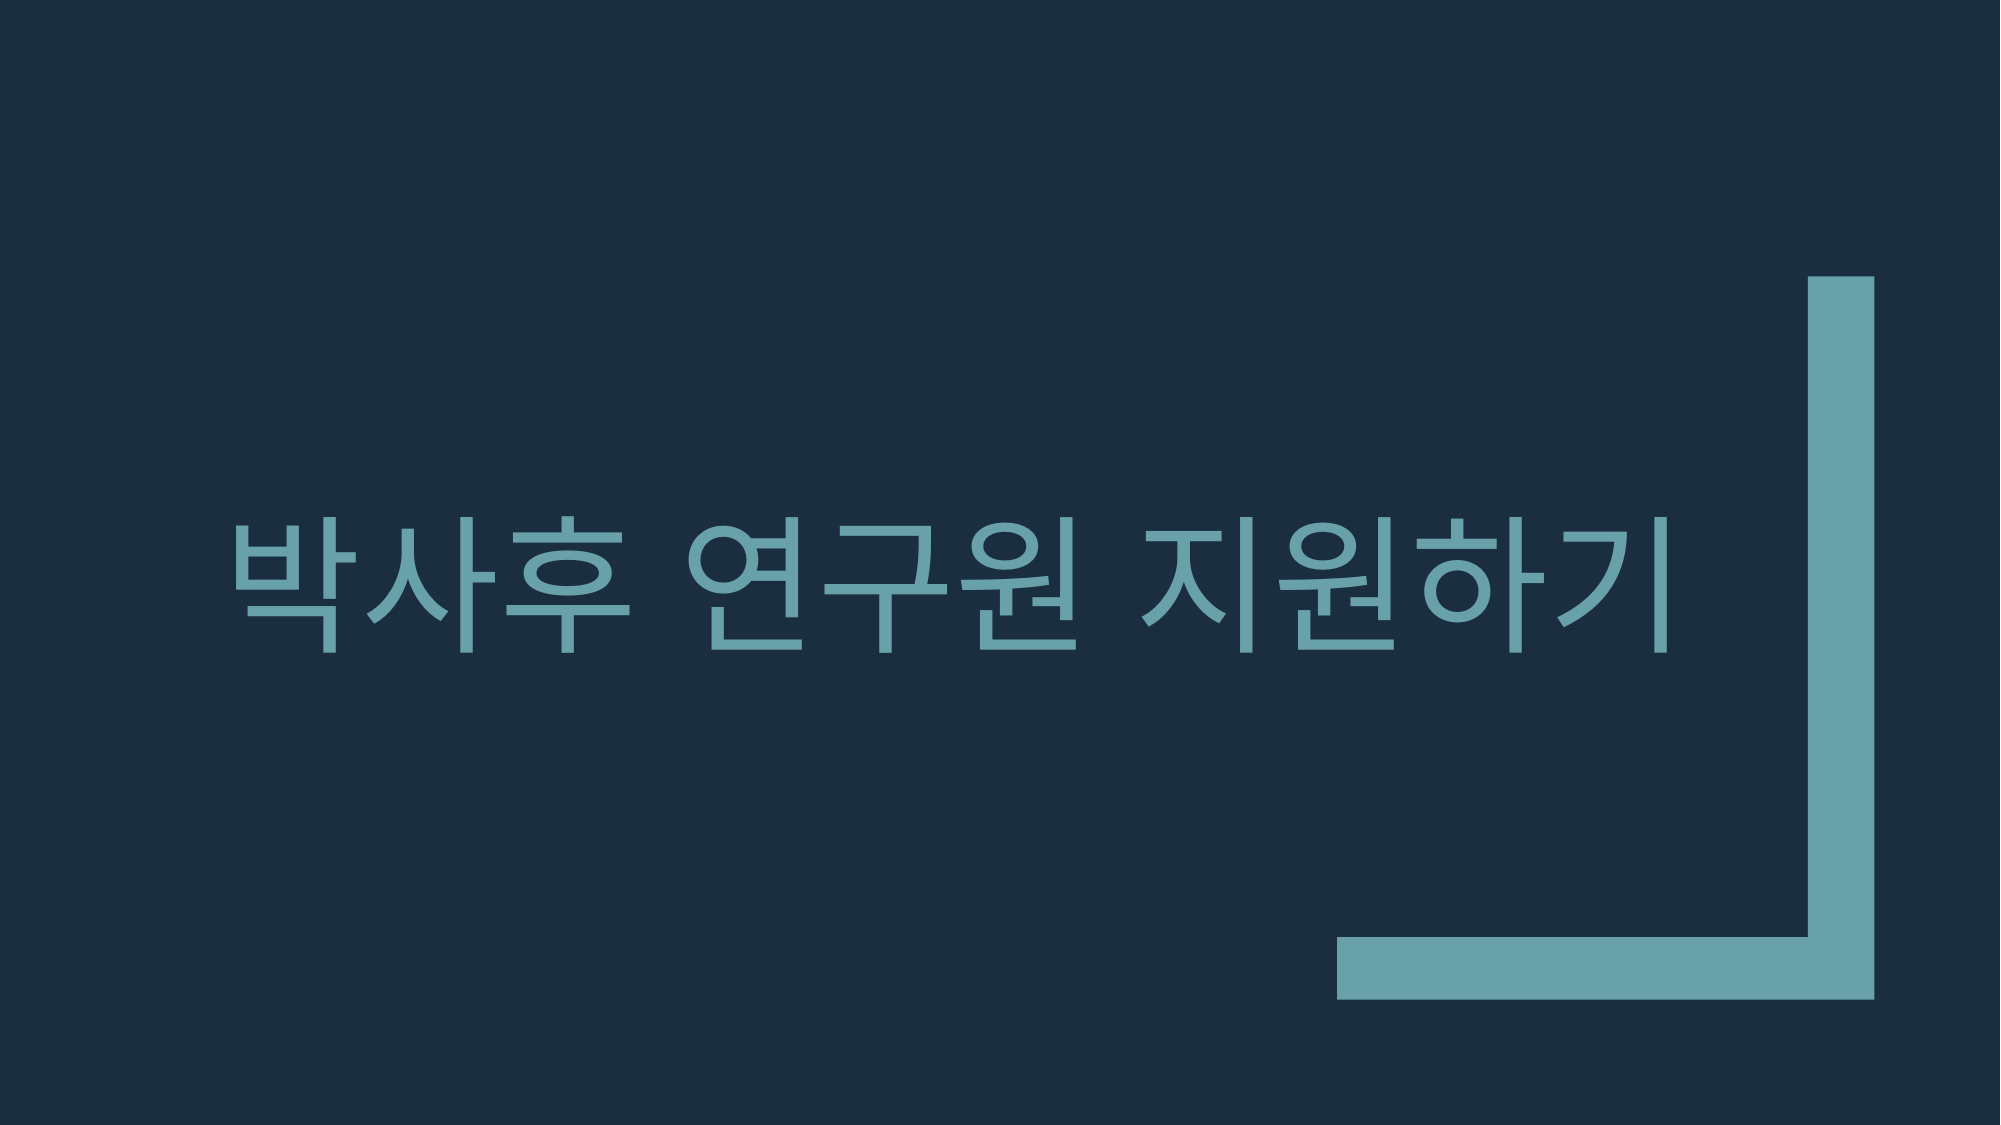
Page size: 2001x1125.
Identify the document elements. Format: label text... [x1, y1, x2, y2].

title 박사후 연구원 지원하기 [125, 213, 1703, 682]
